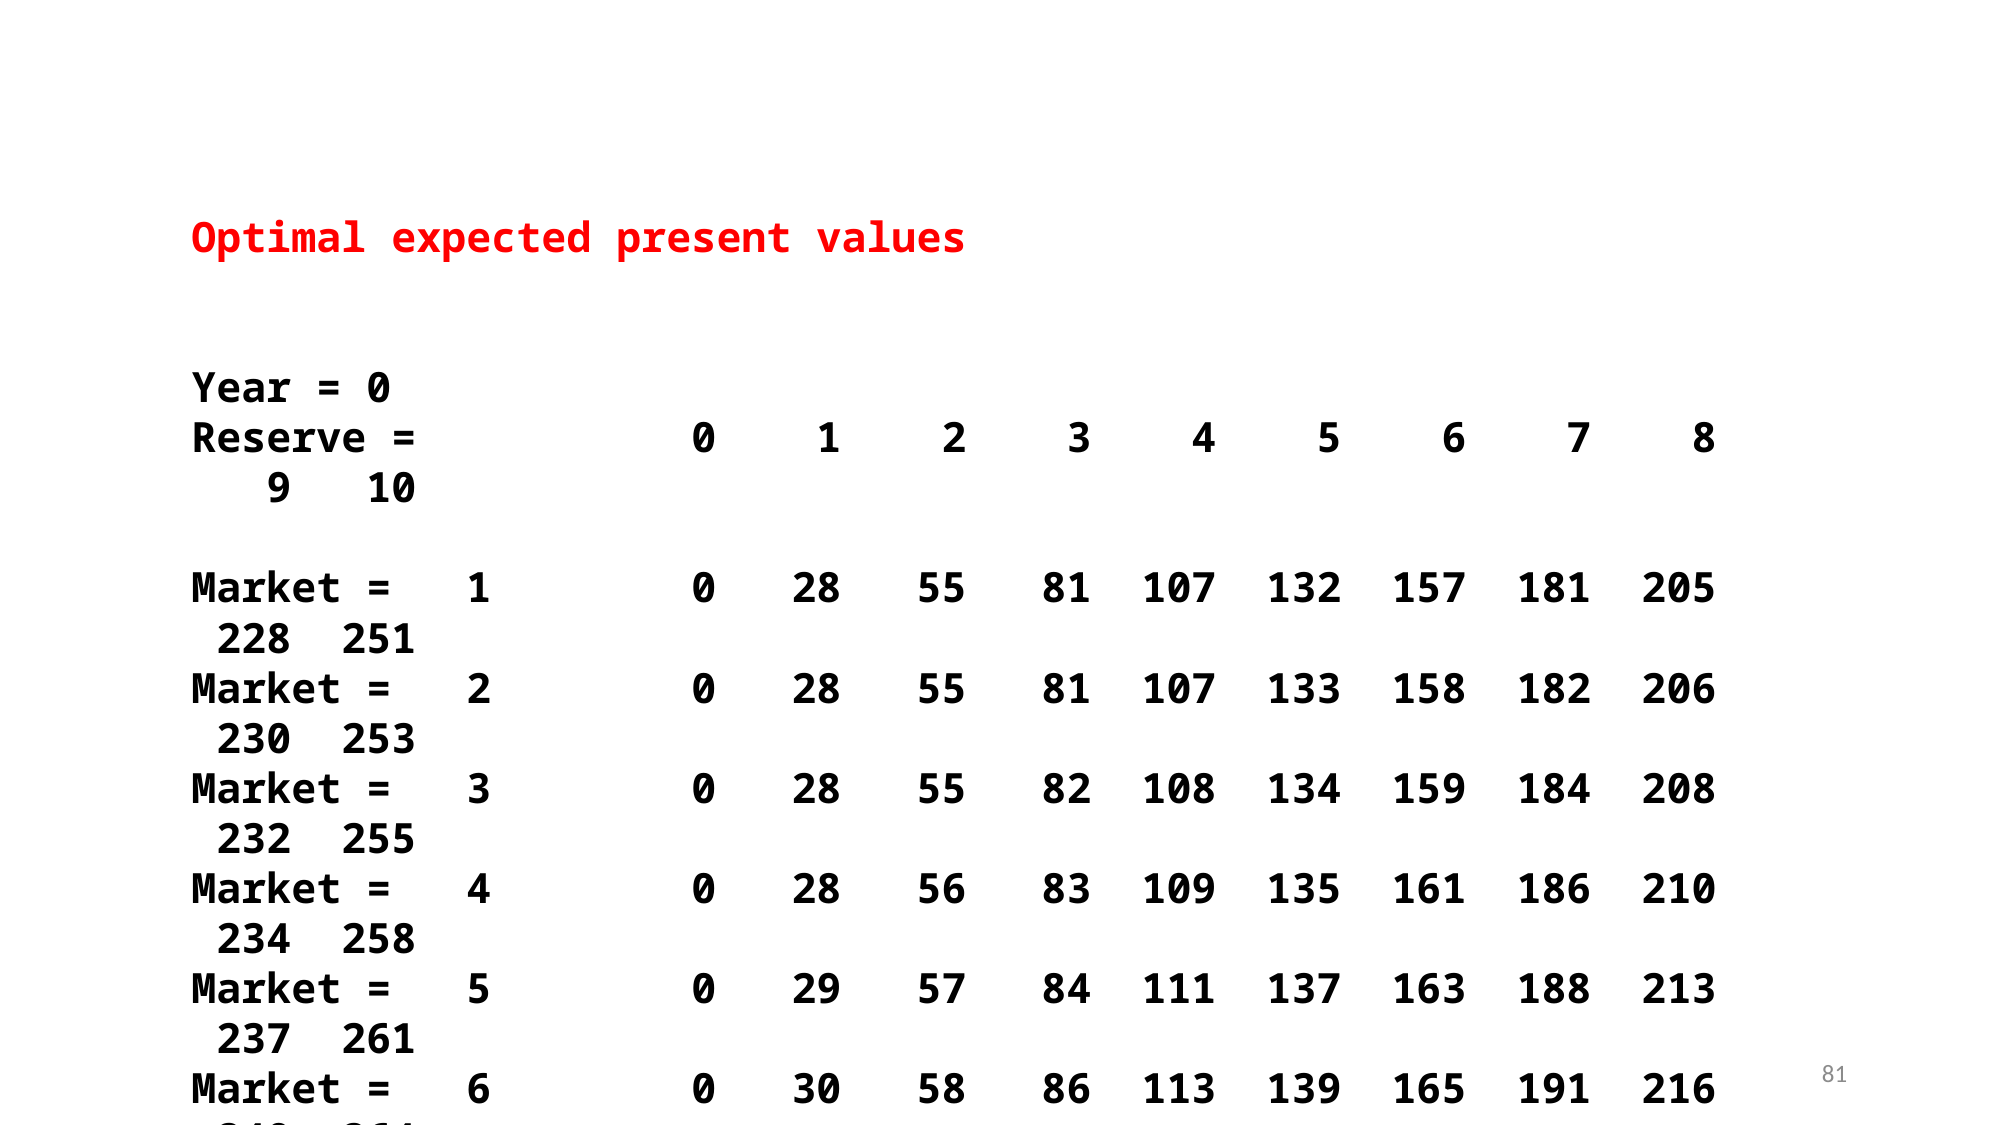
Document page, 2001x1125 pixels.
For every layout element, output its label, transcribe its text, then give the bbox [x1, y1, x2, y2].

text_box Optimal expected present values Year = 0 Reserve = 0 1 2 3 4 5 6 7 8 9 10 Market = 1 0 28 55 81 107 132 157 181 205 228 251 Market = 2 0 28 55 81 107 133 158 182 206 230 253 Market = 3 0 28 55 82 108 134 159 184 208 232 255 Market = 4 0 28 56 83 109 135 161 186 210 234 258 Market = 5 0 29 57 84 111 137 163 188 213 237 261 Market = 6 0 30 58 86 113 139 165 191 216 240 264 Market = 7 0 31 60 88 115 142 168 194 219 244 268 Market = 8 0 32 62 90 118 145 171 197 223 248 272 Market = 9 0 33 64 93 121 148 175 201 227 252 277 [176, 203, 1736, 1125]
slide_number 81 [1412, 1042, 1863, 1103]
